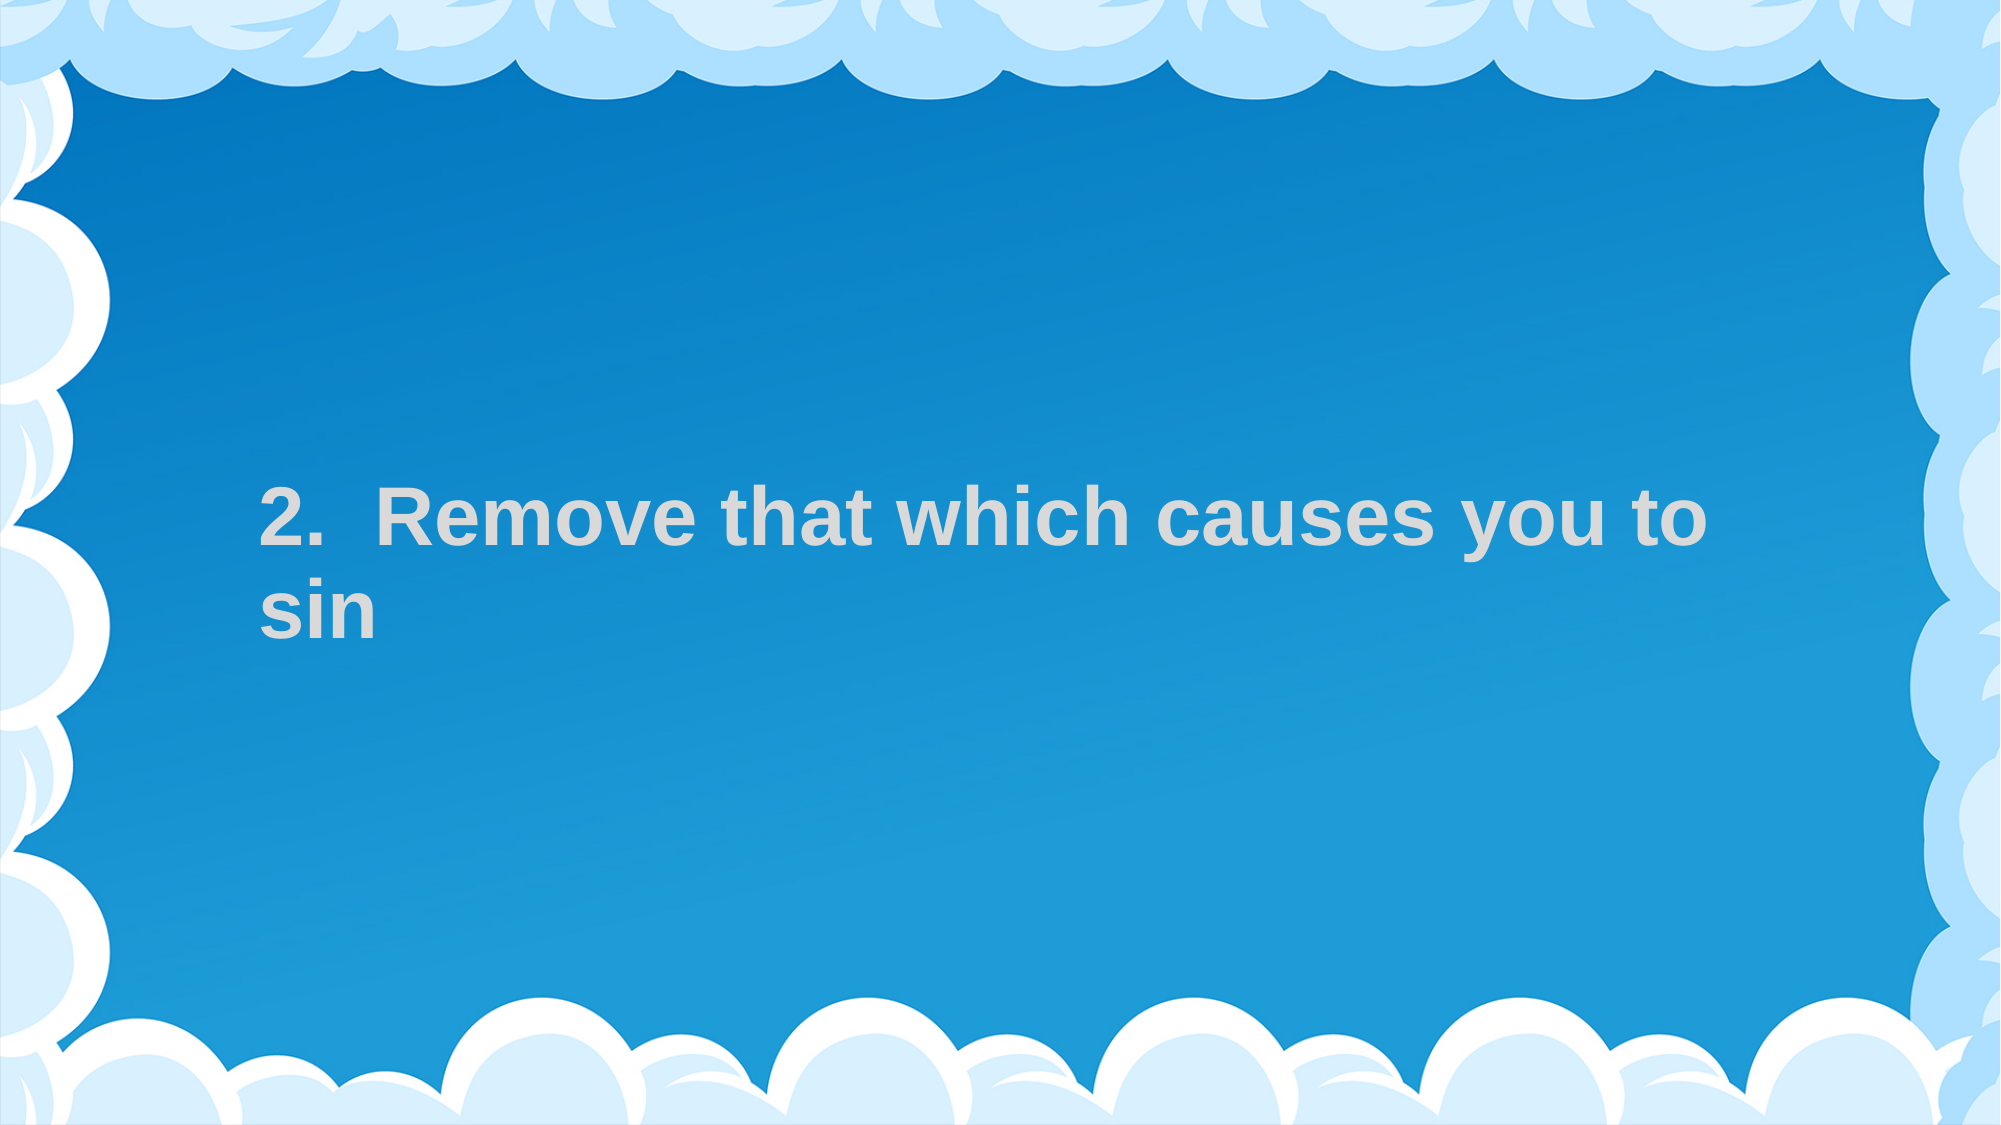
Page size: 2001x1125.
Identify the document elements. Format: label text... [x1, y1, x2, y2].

list 2. Remove that which causes you to sin [243, 221, 1757, 905]
picture [0, 0, 2001, 1125]
